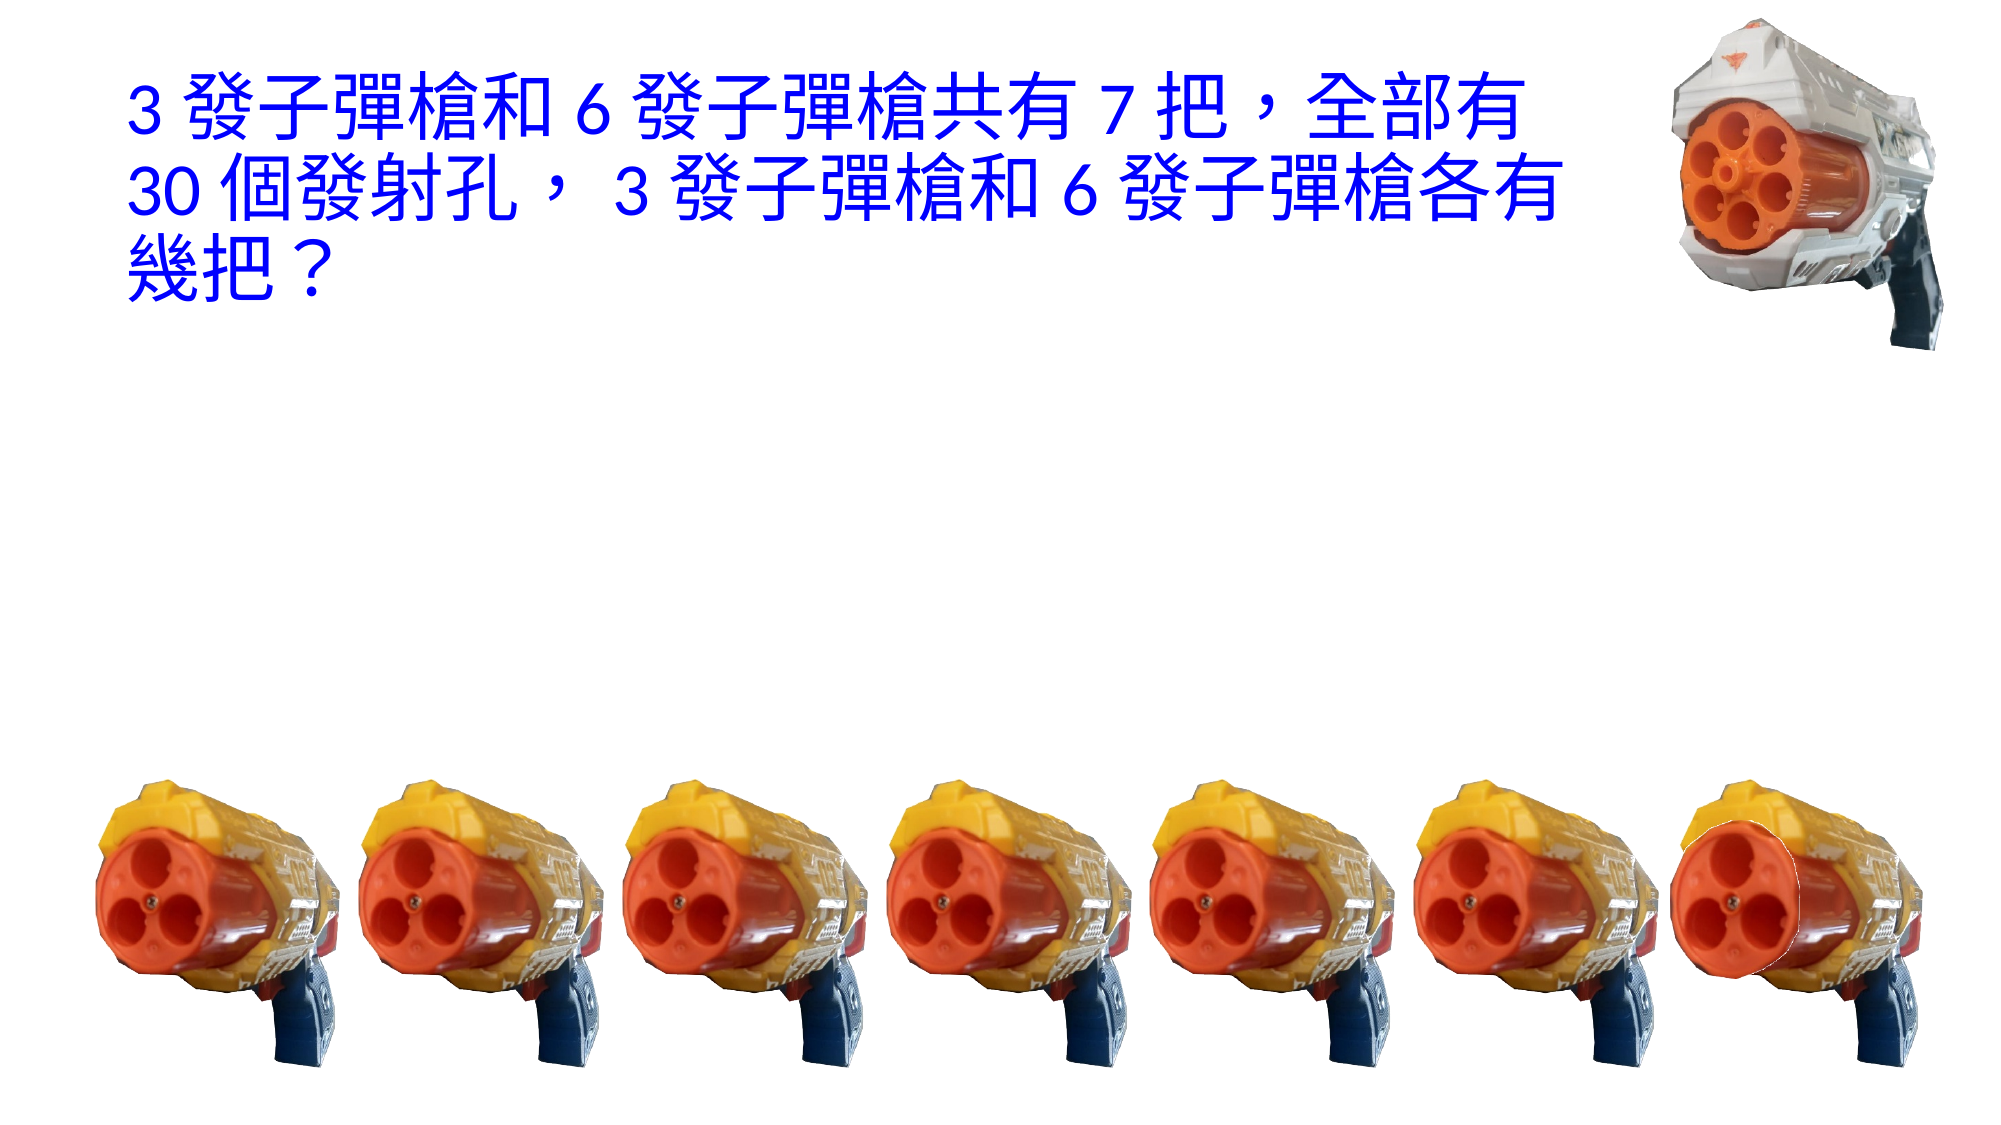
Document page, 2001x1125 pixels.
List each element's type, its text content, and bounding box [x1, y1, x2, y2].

picture [886, 779, 1132, 1068]
picture [94, 779, 340, 1068]
picture [358, 779, 604, 1068]
picture [1149, 779, 1395, 1068]
picture [622, 779, 868, 1068]
picture [1670, 779, 1923, 1068]
subtitle 3發子彈槍和6發子彈槍共有7把，全部有30個發射孔，3發子彈槍和6發子彈槍各有幾把？ [110, 62, 1621, 334]
picture [1413, 779, 1659, 1068]
picture [1670, 17, 1944, 351]
